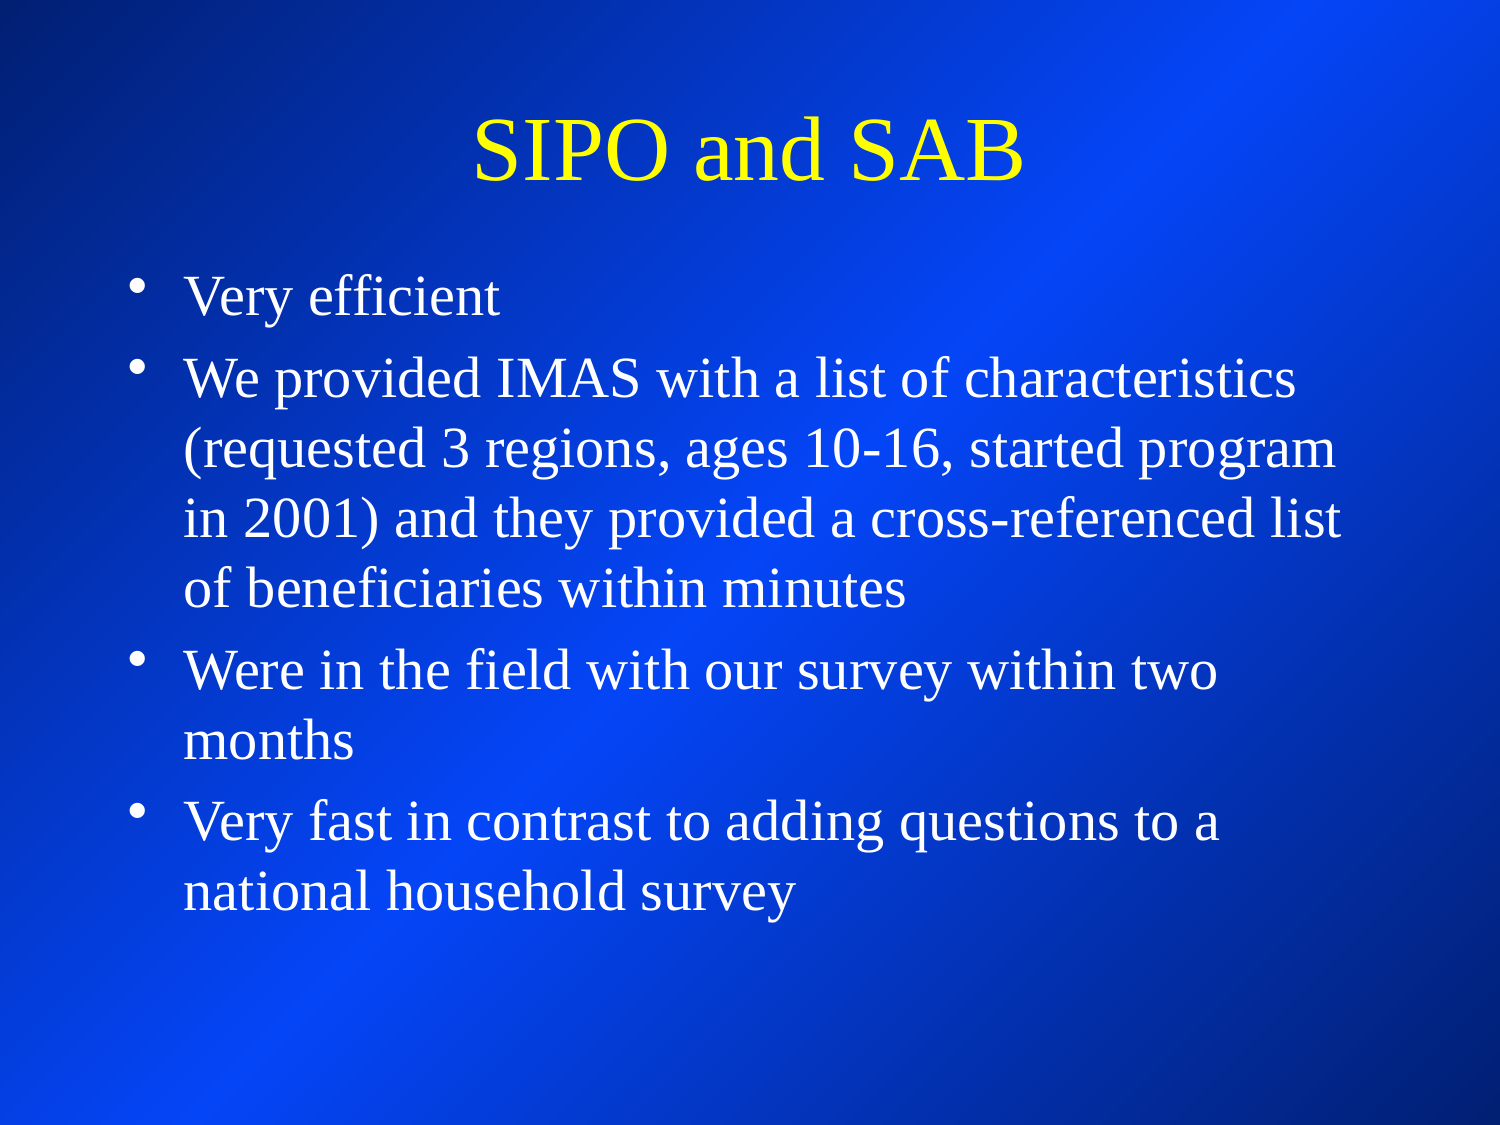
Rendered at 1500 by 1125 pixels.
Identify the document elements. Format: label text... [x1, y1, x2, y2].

title SIPO and SAB [112, 49, 1388, 238]
list Very efficient We provided IMAS with a list of characteristics (requested 3 regions, ages 10-16, started program in 2001) and they provided a cross-referenced list of beneficiaries within minutes Were in the field with our survey within two months Very fast in contrast to adding questions to a national household survey [112, 249, 1388, 1026]
